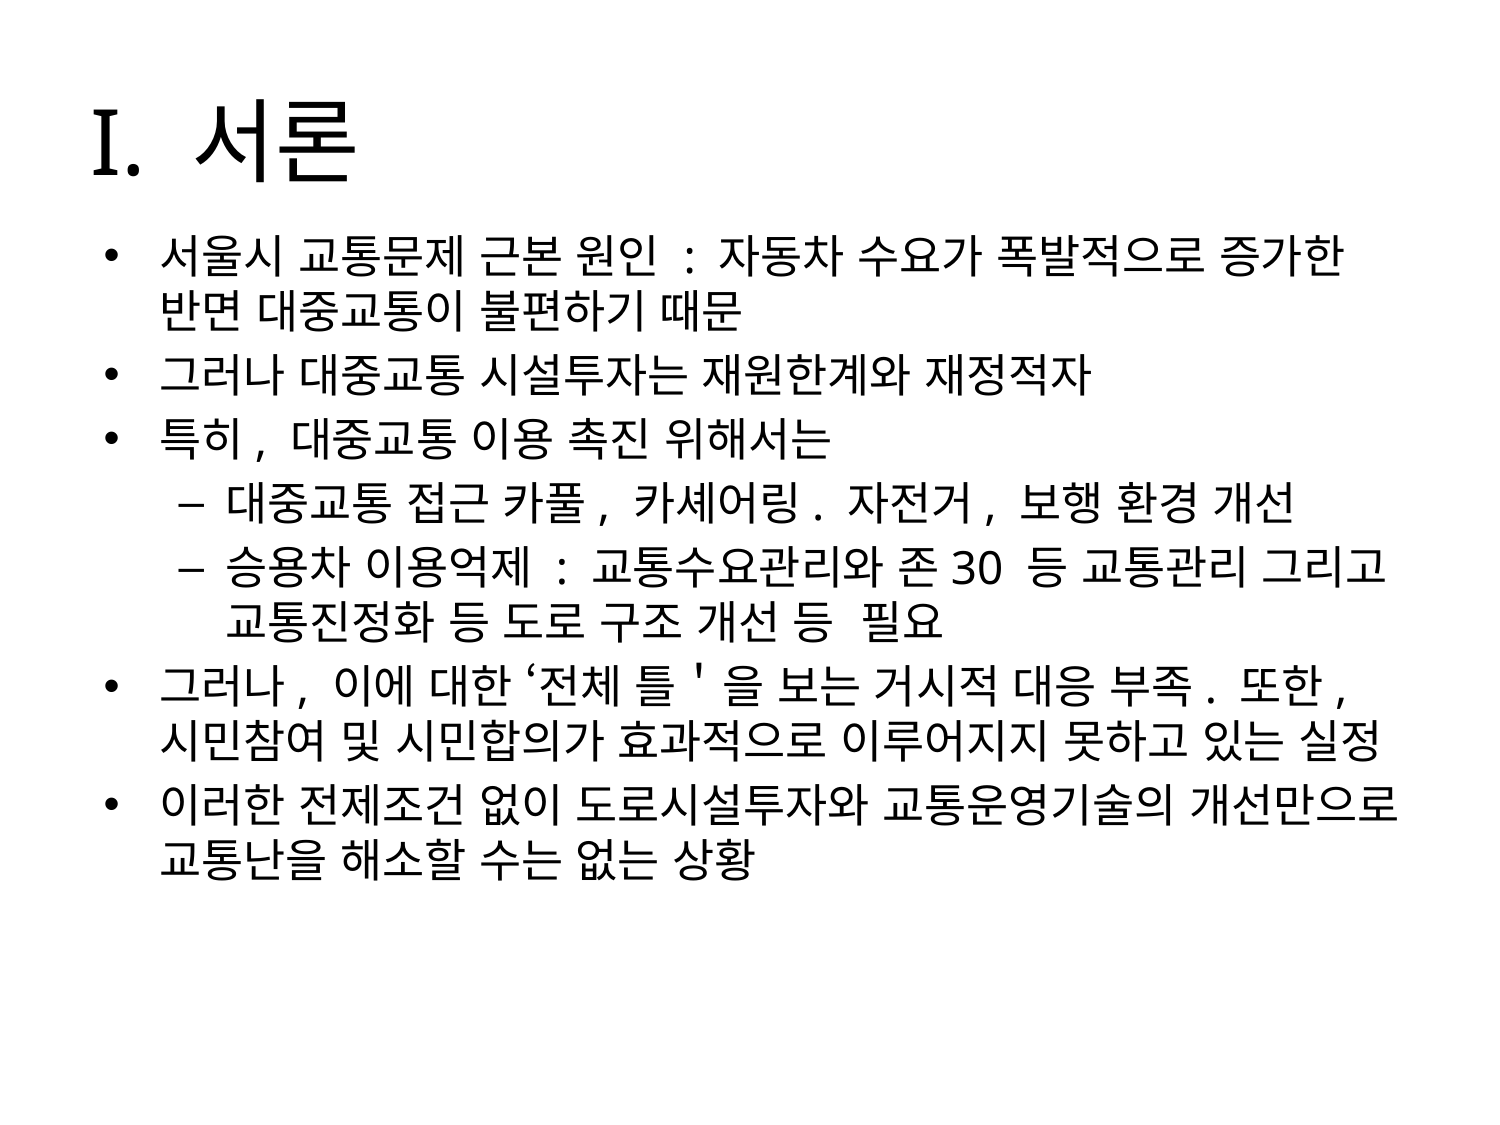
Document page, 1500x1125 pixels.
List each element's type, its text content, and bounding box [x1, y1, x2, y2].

list 서울시 교통문제 근본 원인 : 자동차 수요가 폭발적으로 증가한 반면 대중교통이 불편하기 때문 그러나 대중교통 시설투자는 재원한계와 재정적자 특히, 대중교통 이용 촉진 위해서는 대중교통 접근 카풀, 카셰어링. 자전거, 보행 환경 개선 승용차 이용억제 : 교통수요관리와 존30 등 교통관리 그리고 교통진정화 등 도로 구조 개선 등 필요 그러나, 이에 대한 ‘전체 틀＇을 보는 거시적 대응 부족. 또한, 시민참여 및 시민합의가 효과적으로 이루어지지 못하고 있는 실정 이러한 전제조건 없이 도로시설투자와 교통운영기술의 개선만으로 교통난을 해소할 수는 없는 상황 [88, 219, 1436, 997]
title I. 서론 [75, 45, 1425, 233]
